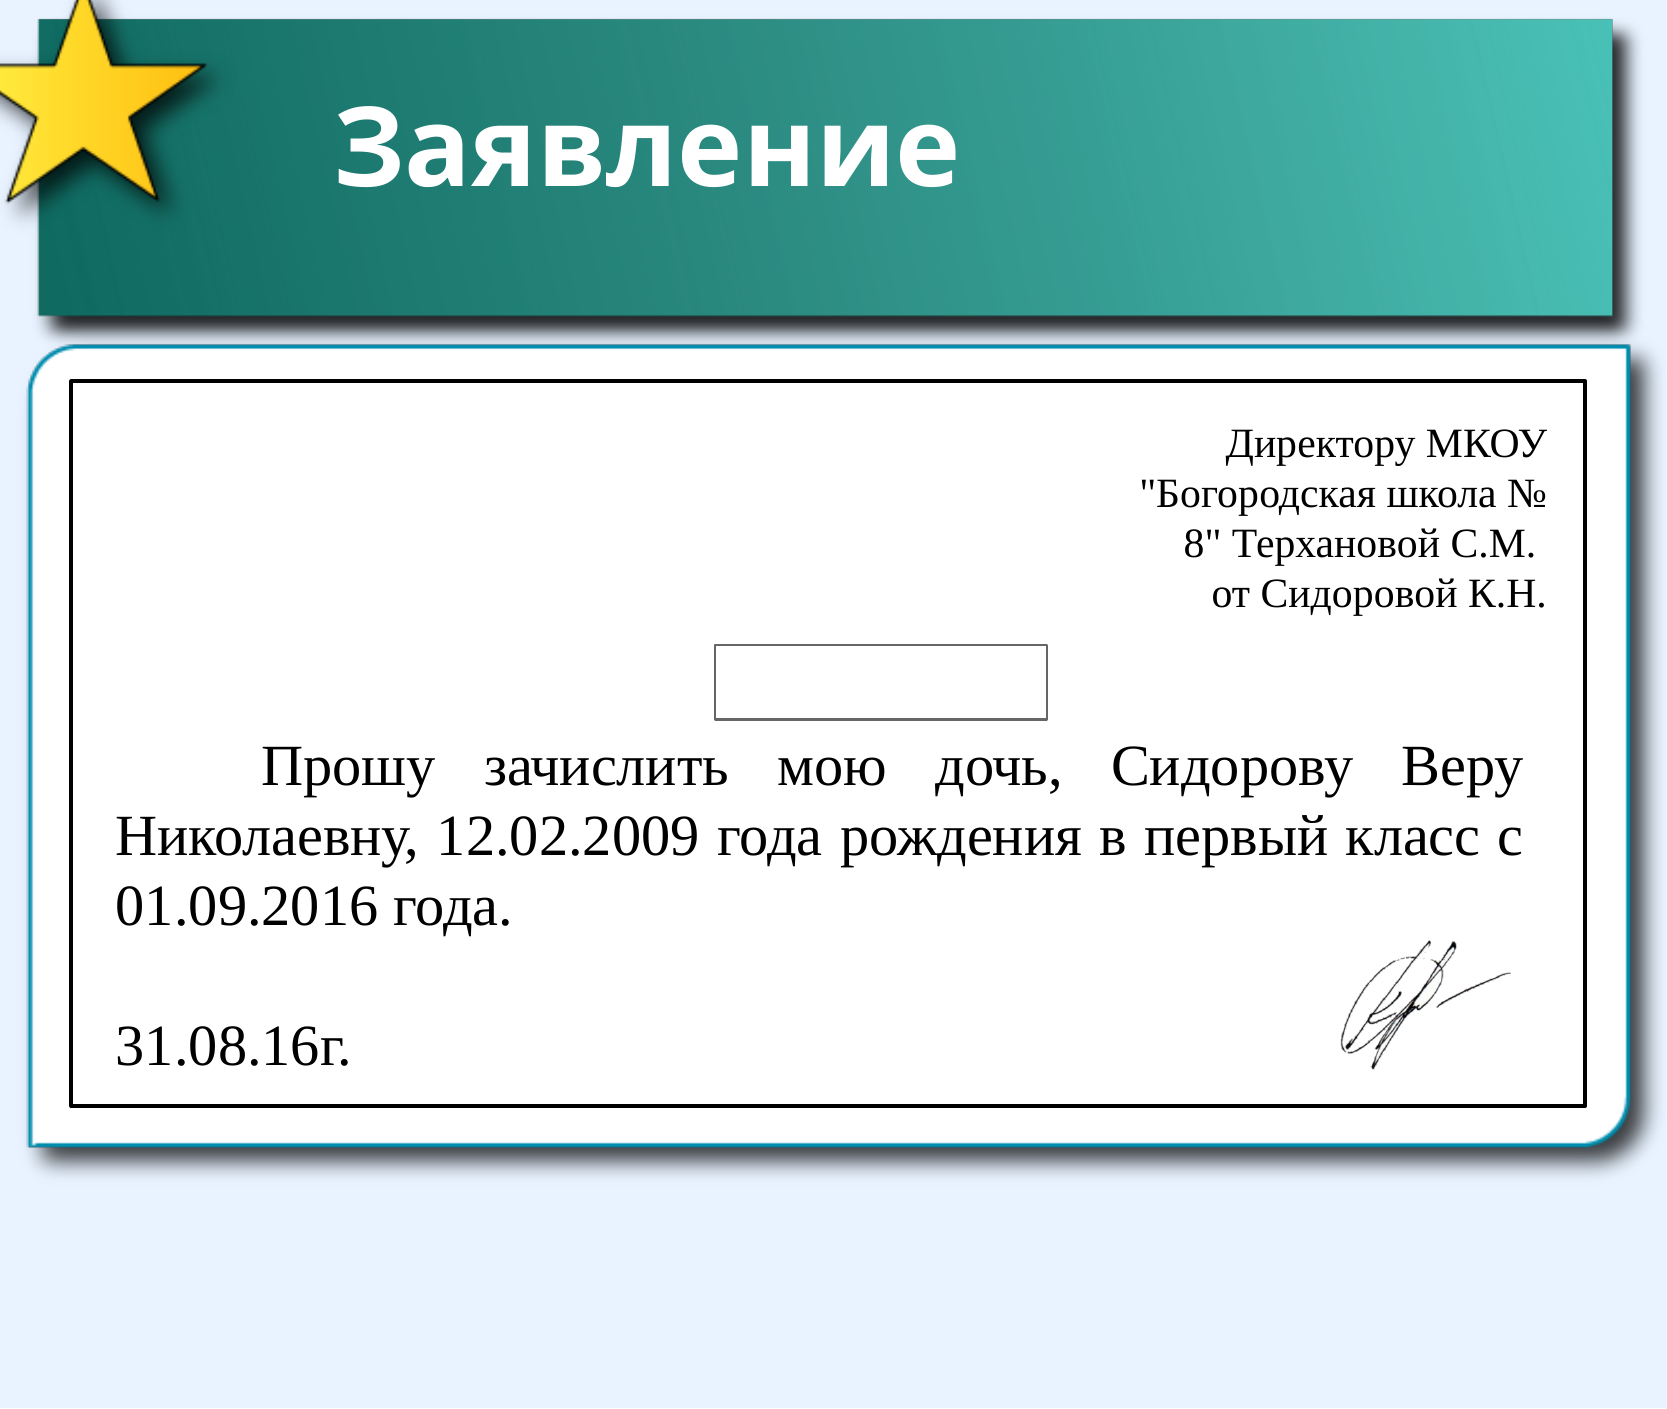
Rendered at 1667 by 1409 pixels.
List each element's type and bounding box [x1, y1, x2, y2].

picture [0, 0, 1667, 1194]
text_box [71, 381, 1586, 1107]
